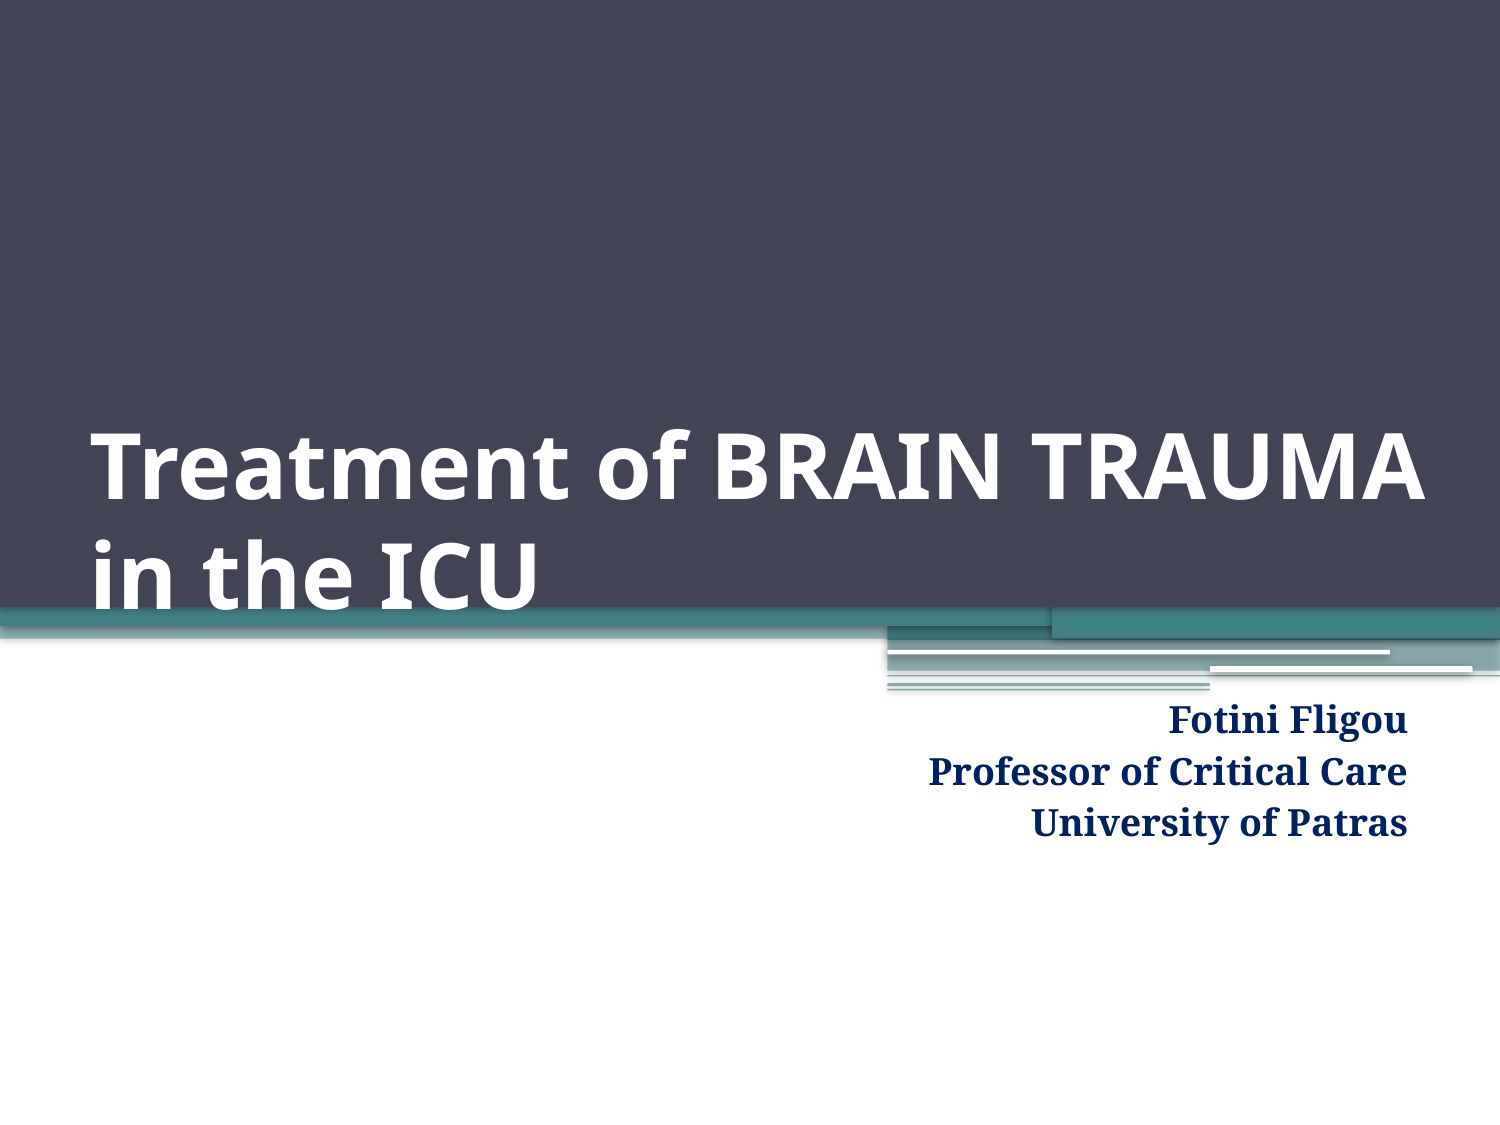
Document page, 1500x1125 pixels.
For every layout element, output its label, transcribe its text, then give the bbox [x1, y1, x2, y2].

subtitle Fotini Fligou Professor of Critical Care University of Patras [225, 637, 1424, 925]
title Treatment of BRAIN TRAUMA in the ICU [75, 394, 1463, 636]
